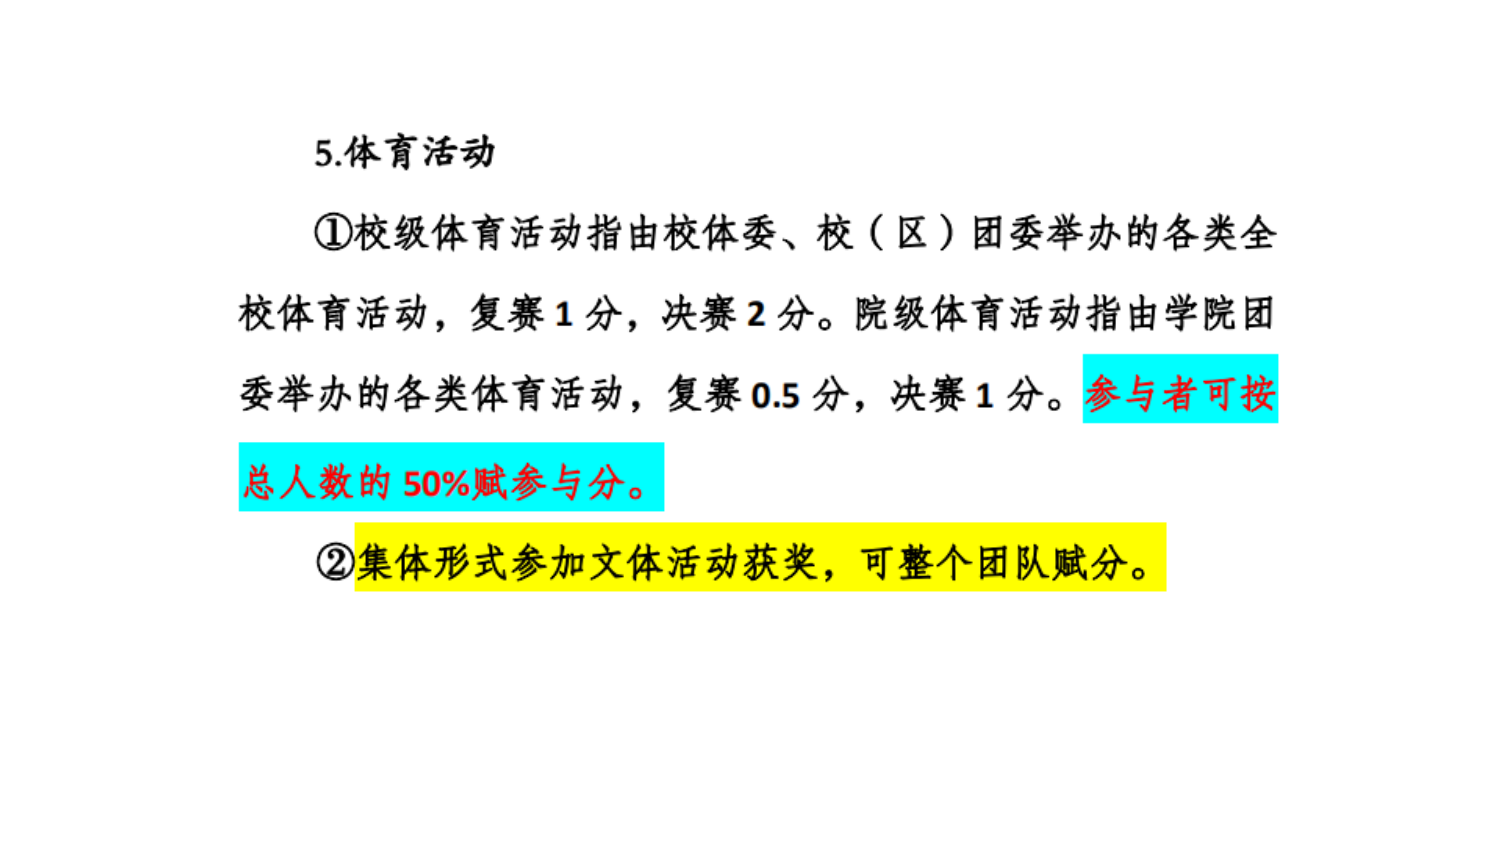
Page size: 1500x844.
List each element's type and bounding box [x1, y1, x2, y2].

text_box [201, 125, 1317, 609]
